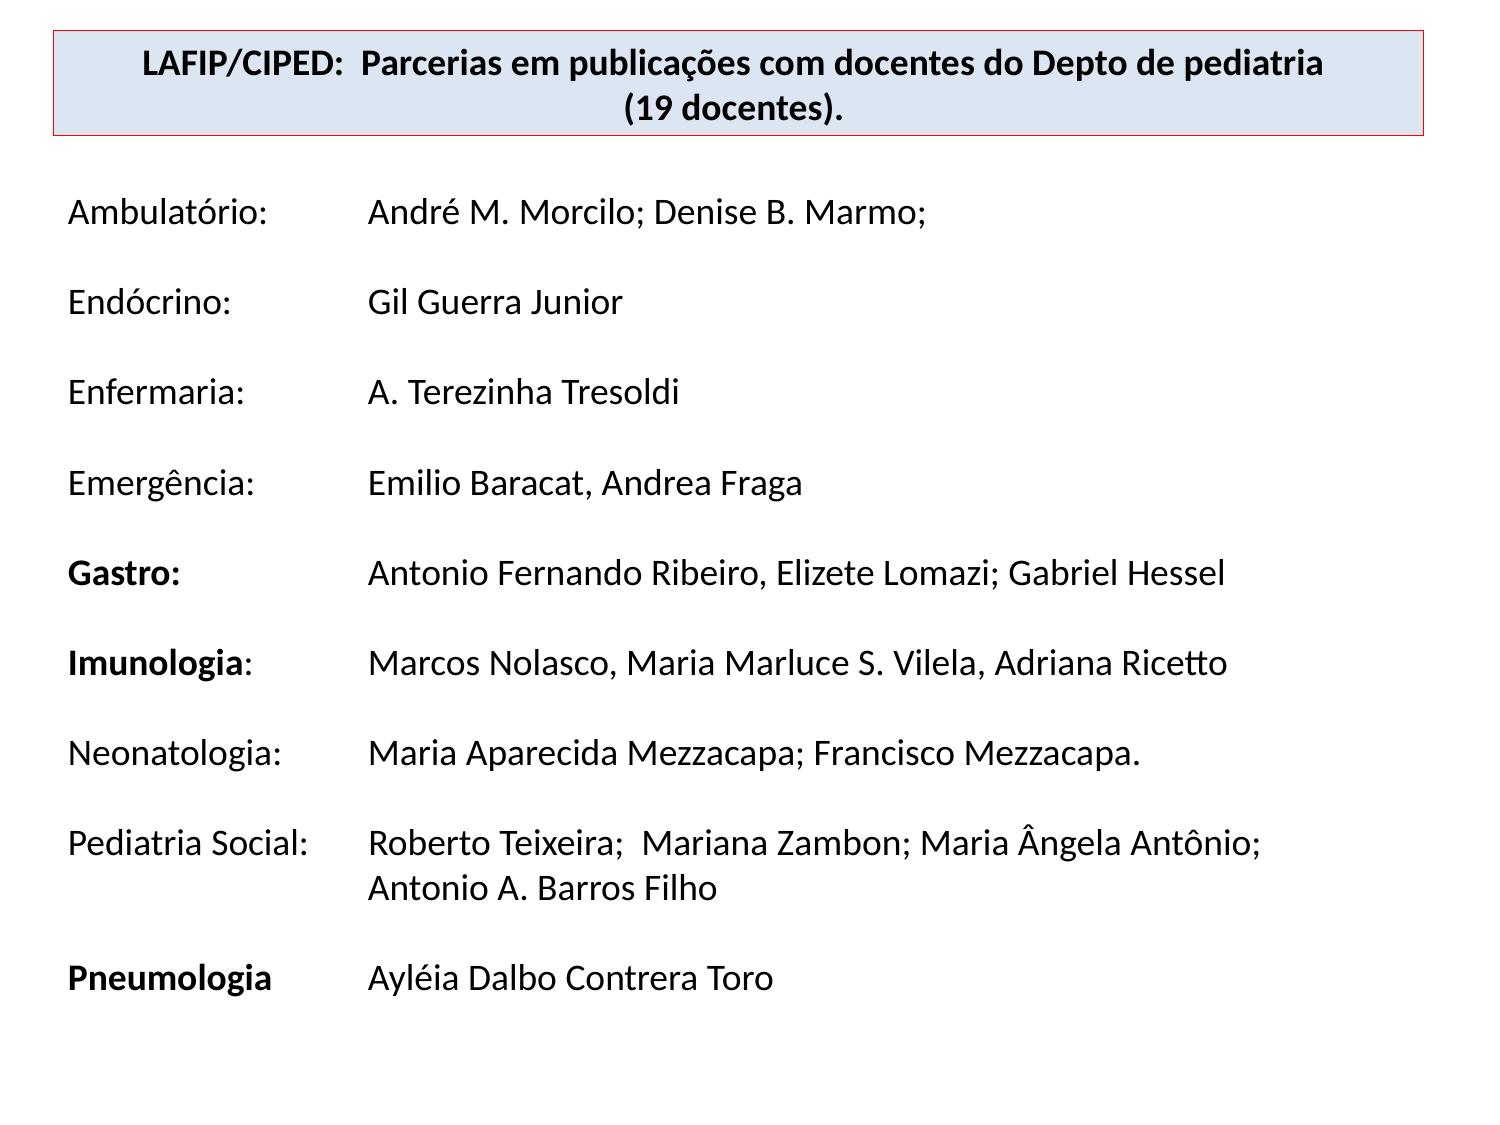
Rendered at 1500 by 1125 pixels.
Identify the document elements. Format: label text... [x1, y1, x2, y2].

text_box LAFIP/CIPED: Parcerias em publicações com docentes do Depto de pediatria (19 docentes). [53, 30, 1424, 136]
text_box Ambulatório: André M. Morcilo; Denise B. Marmo; Endócrino: Gil Guerra Junior Enfermaria: A. Terezinha Tresoldi Emergência: Emilio Baracat, Andrea Fraga Gastro: Antonio Fernando Ribeiro, Elizete Lomazi; Gabriel Hessel Imunologia: Marcos Nolasco, Maria Marluce S. Vilela, Adriana Ricetto Neonatologia: Maria Aparecida Mezzacapa; Francisco Mezzacapa. Pediatria Social: Roberto Teixeira; Mariana Zambon; Maria Ângela Antônio; Antonio A. Barros Filho Pneumologia Ayléia Dalbo Contrera Toro [53, 180, 1447, 1005]
